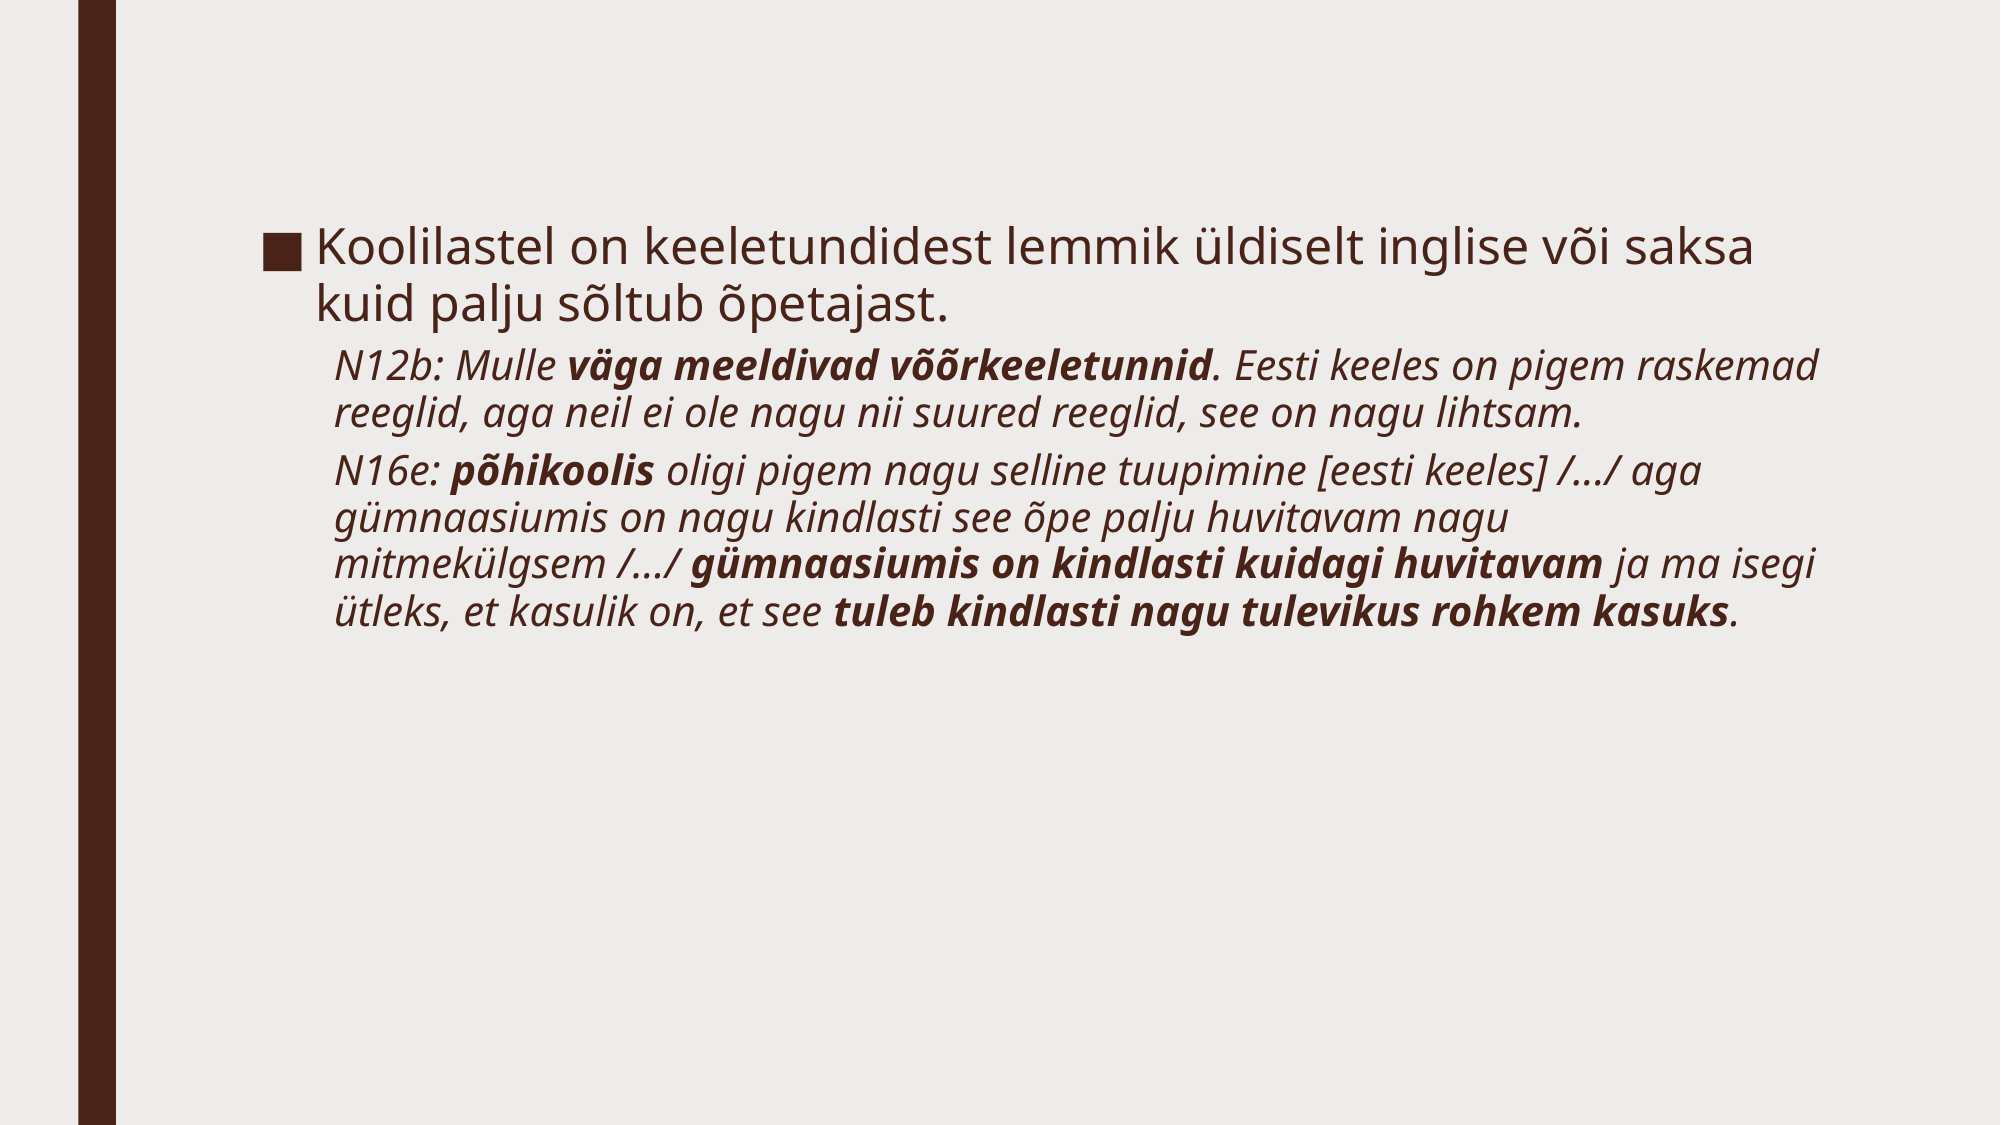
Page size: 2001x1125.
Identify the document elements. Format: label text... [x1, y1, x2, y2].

list Koolilastel on keeletundidest lemmik üldiselt inglise või saksa kuid palju sõltub õpetajast. N12b: Mulle väga meeldivad võõrkeeletunnid. Eesti keeles on pigem raskemad reeglid, aga neil ei ole nagu nii suured reeglid, see on nagu lihtsam. N16e: põhikoolis oligi pigem nagu selline tuupimine [eesti keeles] /.../ aga gümnaasiumis on nagu kindlasti see õpe palju huvitavam nagu mitmekülgsem /.../ gümnaasiumis on kindlasti kuidagi huvitavam ja ma isegi ütleks, et kasulik on, et see tuleb kindlasti nagu tulevikus rohkem kasuks. [225, 212, 1836, 1013]
